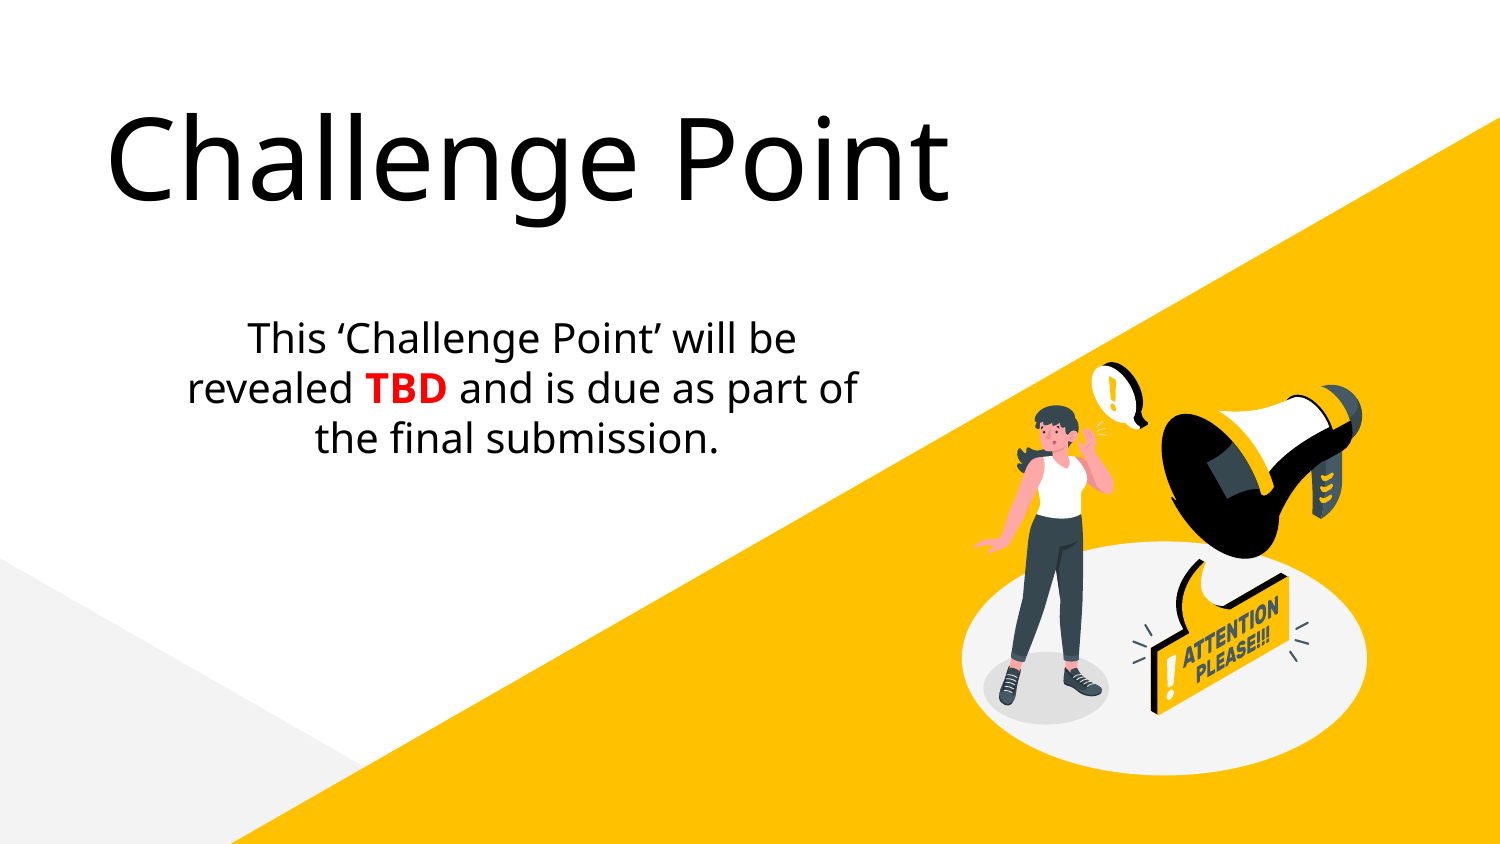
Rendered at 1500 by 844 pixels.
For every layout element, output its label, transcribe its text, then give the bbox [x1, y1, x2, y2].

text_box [961, 361, 1368, 776]
text_box This ‘Challenge Point’ will be revealed TBD and is due as part of the final submission. [152, 296, 893, 545]
title Challenge Point [89, 49, 1356, 459]
